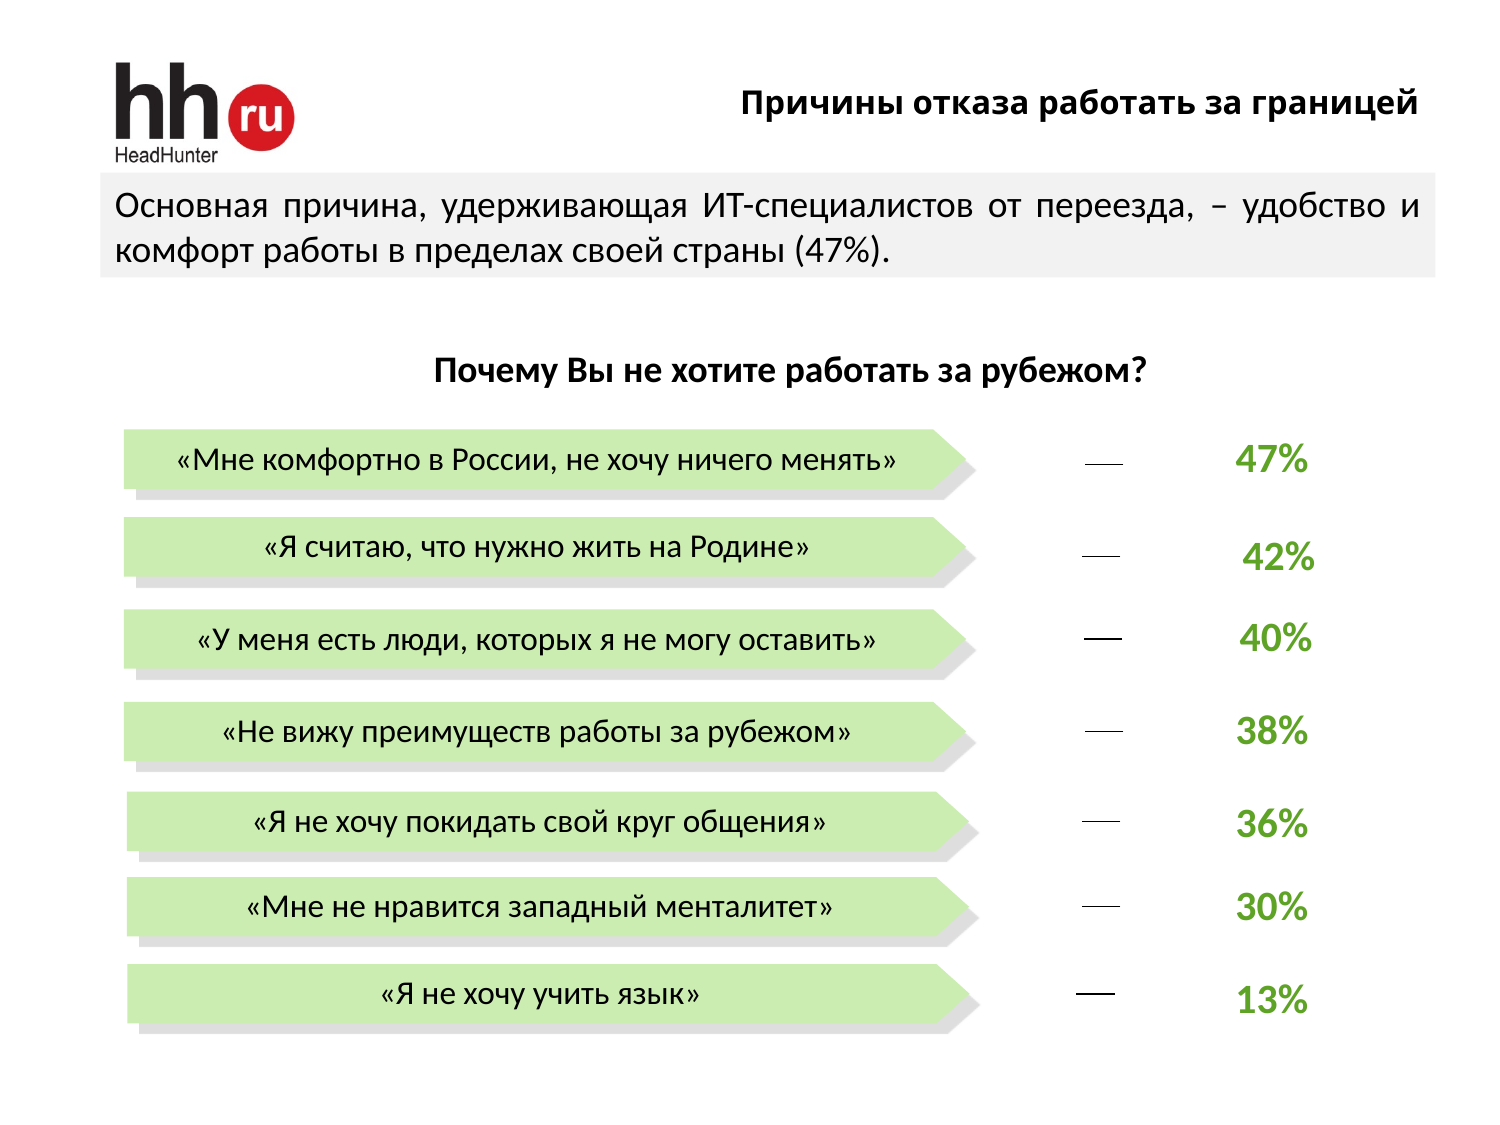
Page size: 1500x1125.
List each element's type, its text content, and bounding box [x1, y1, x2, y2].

text_box 36% [1220, 788, 1375, 854]
text_box 30% [1220, 870, 1375, 936]
text_box Основная причина, удерживающая ИТ-специалистов от переезда, – удобство и комфорт работы в пределах своей страны (47%). [100, 172, 1436, 278]
text_box «Мне не нравится западный менталитет» [126, 877, 970, 937]
text_box «Я не хочу учить язык» [127, 964, 970, 1024]
title Причины отказа работать за границей [725, 54, 1436, 149]
text_box 38% [1220, 695, 1375, 761]
text_box 47% [1220, 423, 1375, 488]
picture [100, 54, 302, 172]
text_box «Я не хочу покидать свой круг общения» [126, 791, 970, 852]
text_box «Мне комфортно в России, не хочу ничего менять» [123, 429, 967, 489]
text_box «Я считаю, что нужно жить на Родине» [123, 517, 967, 577]
text_box «Не вижу преимуществ работы за рубежом» [123, 701, 967, 762]
text_box 40% [1224, 602, 1379, 668]
text_box Почему Вы не хотите работать за рубежом? [419, 337, 1424, 398]
text_box 42% [1227, 521, 1382, 586]
text_box «У меня есть люди, которых я не могу оставить» [123, 609, 967, 669]
text_box 13% [1220, 964, 1375, 1029]
